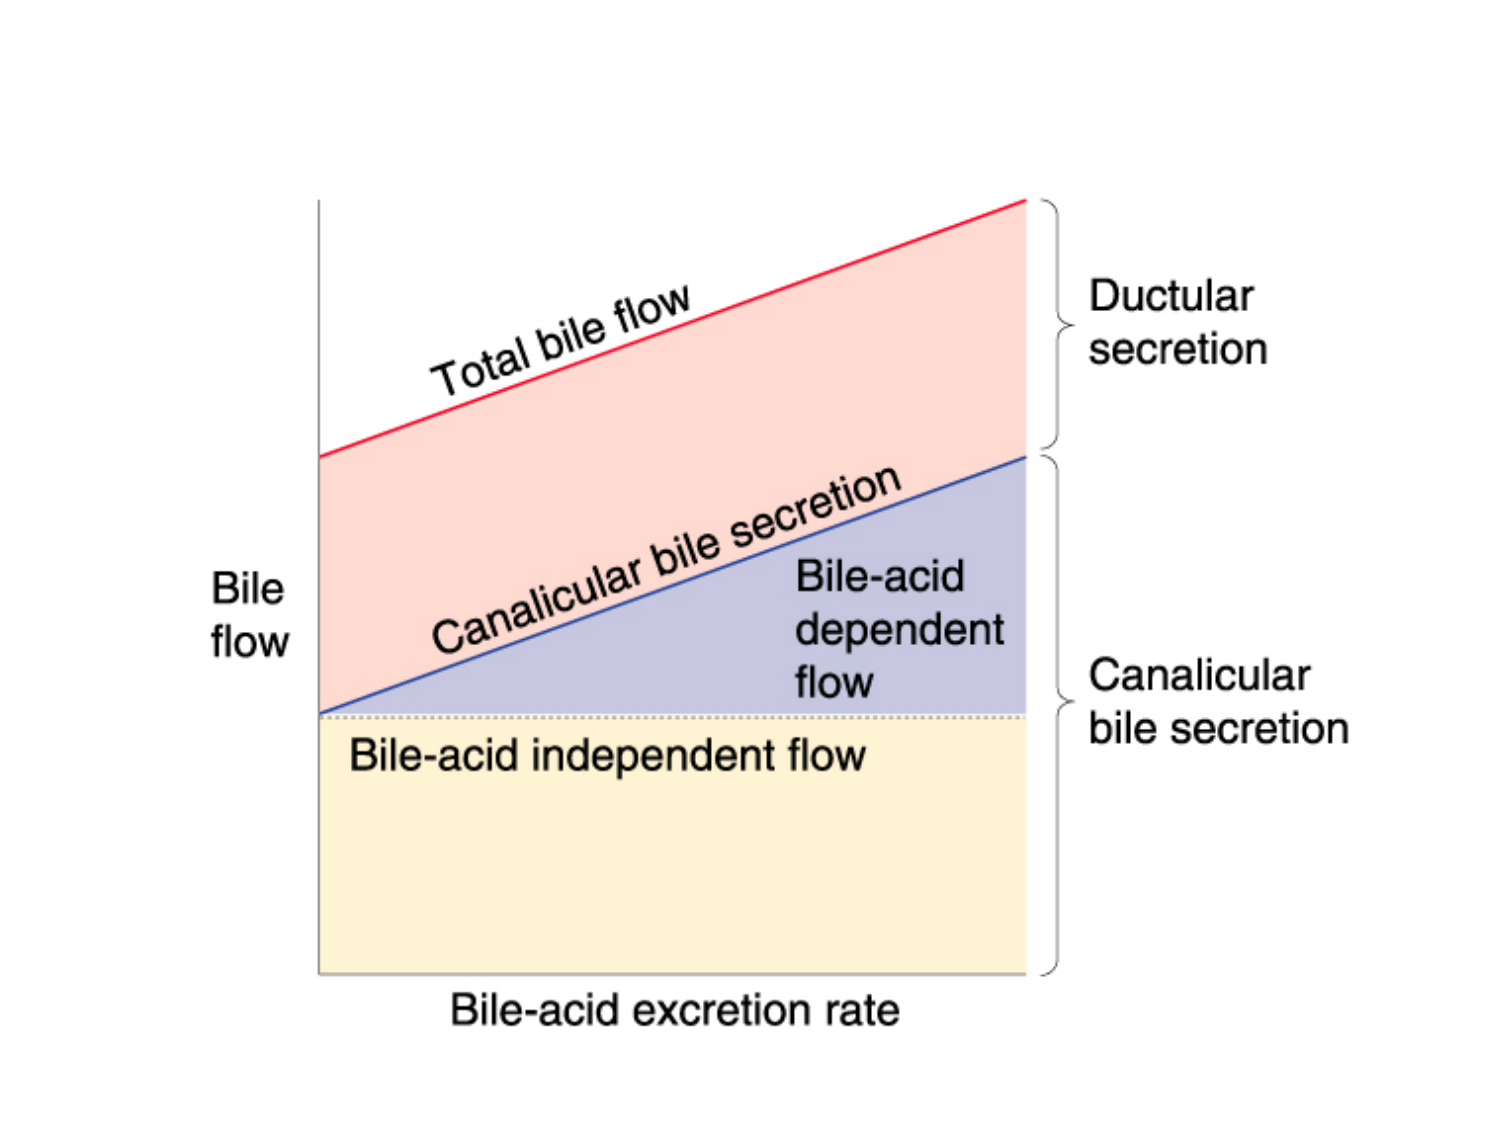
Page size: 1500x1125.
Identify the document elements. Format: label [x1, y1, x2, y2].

picture [191, 173, 1363, 1042]
